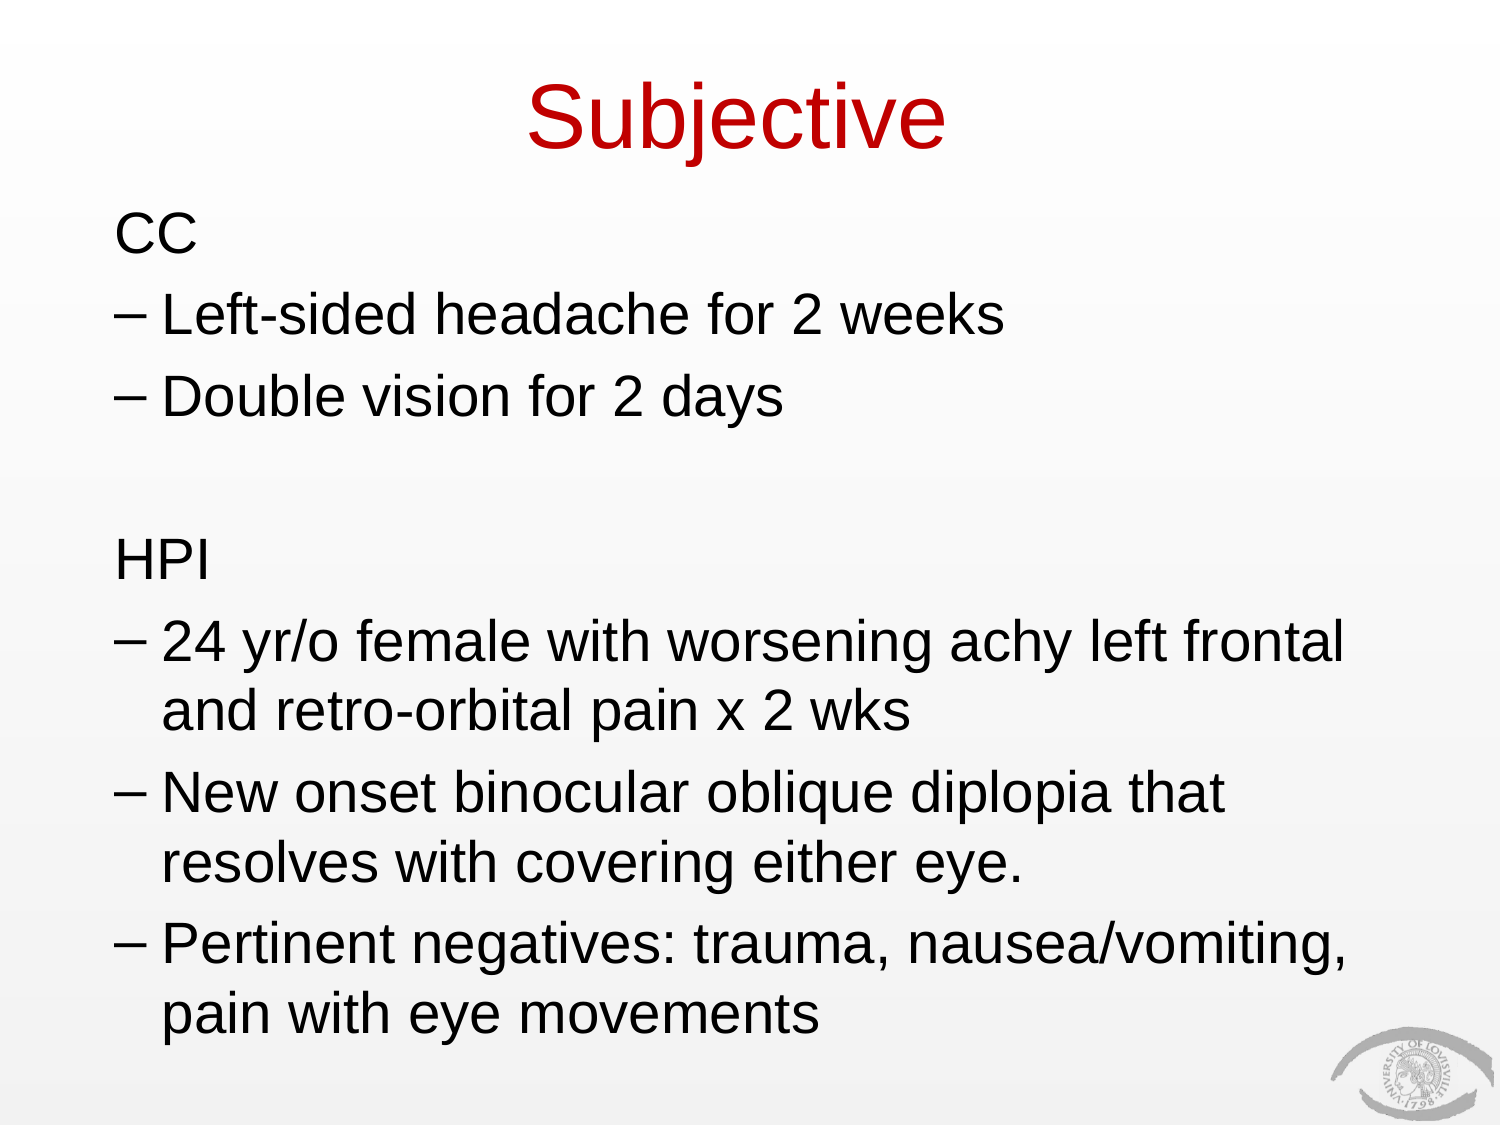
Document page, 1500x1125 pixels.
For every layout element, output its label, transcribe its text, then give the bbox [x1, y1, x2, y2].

list CC Left-sided headache for 2 weeks Double vision for 2 days HPI 24 yr/o female with worsening achy left frontal and retro-orbital pain x 2 wks New onset binocular oblique diplopia that resolves with covering either eye. Pertinent negatives: trauma, nausea/vomiting, pain with eye movements [24, 187, 1413, 1075]
picture [1329, 1025, 1496, 1123]
title Subjective [75, 18, 1425, 206]
